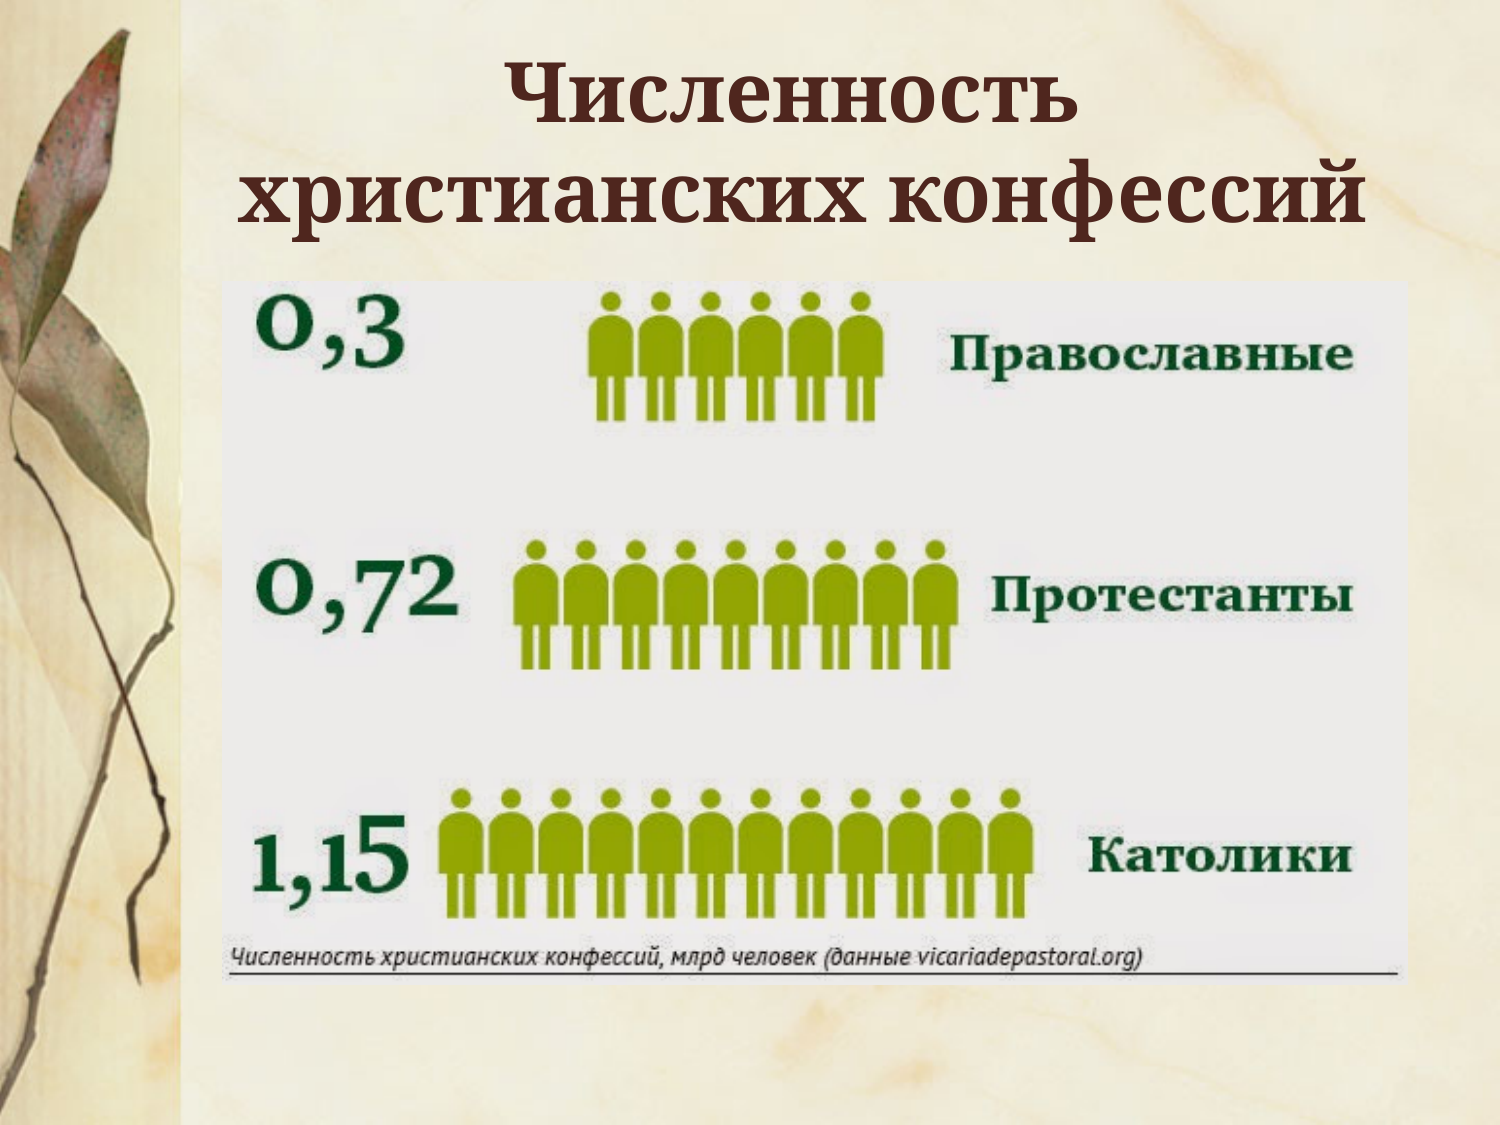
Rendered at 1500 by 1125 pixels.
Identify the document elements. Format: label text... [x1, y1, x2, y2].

title Численность христианских конфессий [128, 44, 1477, 233]
picture [0, 0, 1500, 1125]
